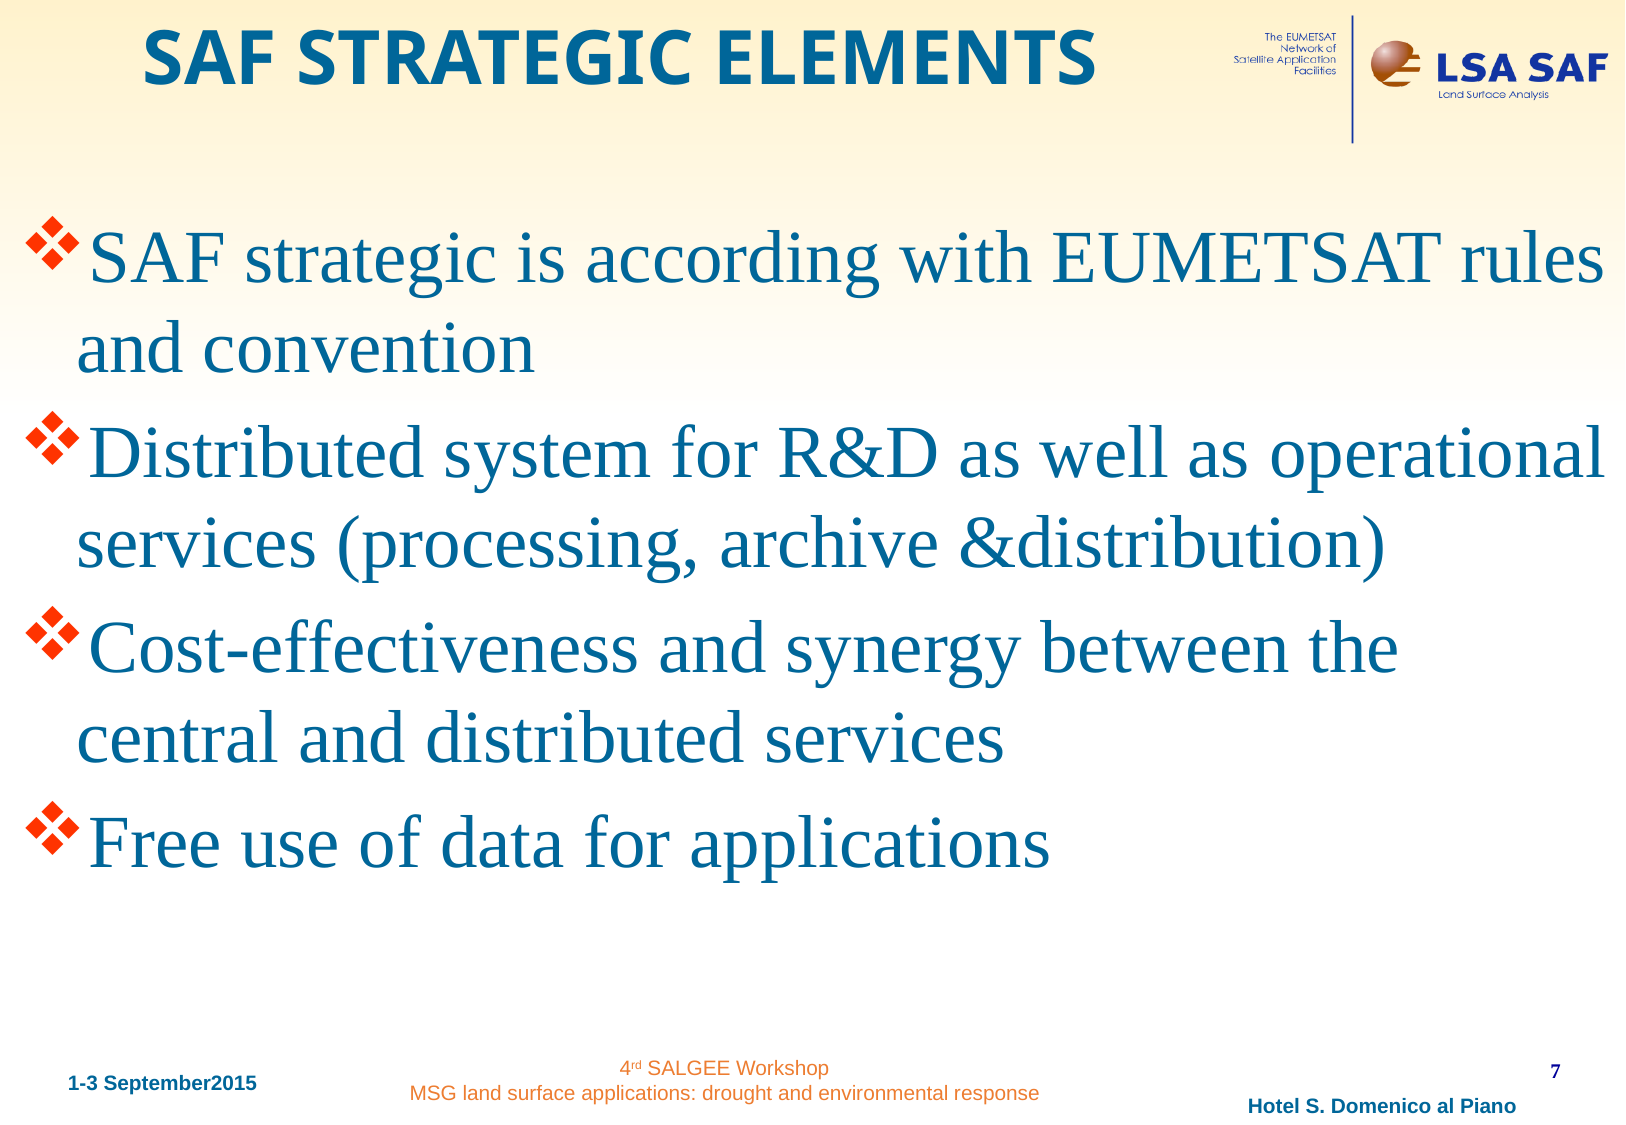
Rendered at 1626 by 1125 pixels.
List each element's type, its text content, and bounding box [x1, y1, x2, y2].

text_box SAF strategic is according with EUMETSAT rules and convention Distributed system for R&D as well as operational services (processing, archive &distribution) Cost-effectiveness and synergy between the central and distributed services Free use of data for applications [4, 199, 1625, 995]
text_box SAF STRATEGIC ELEMENTS [4, 1, 1238, 107]
picture [1198, 0, 1625, 159]
